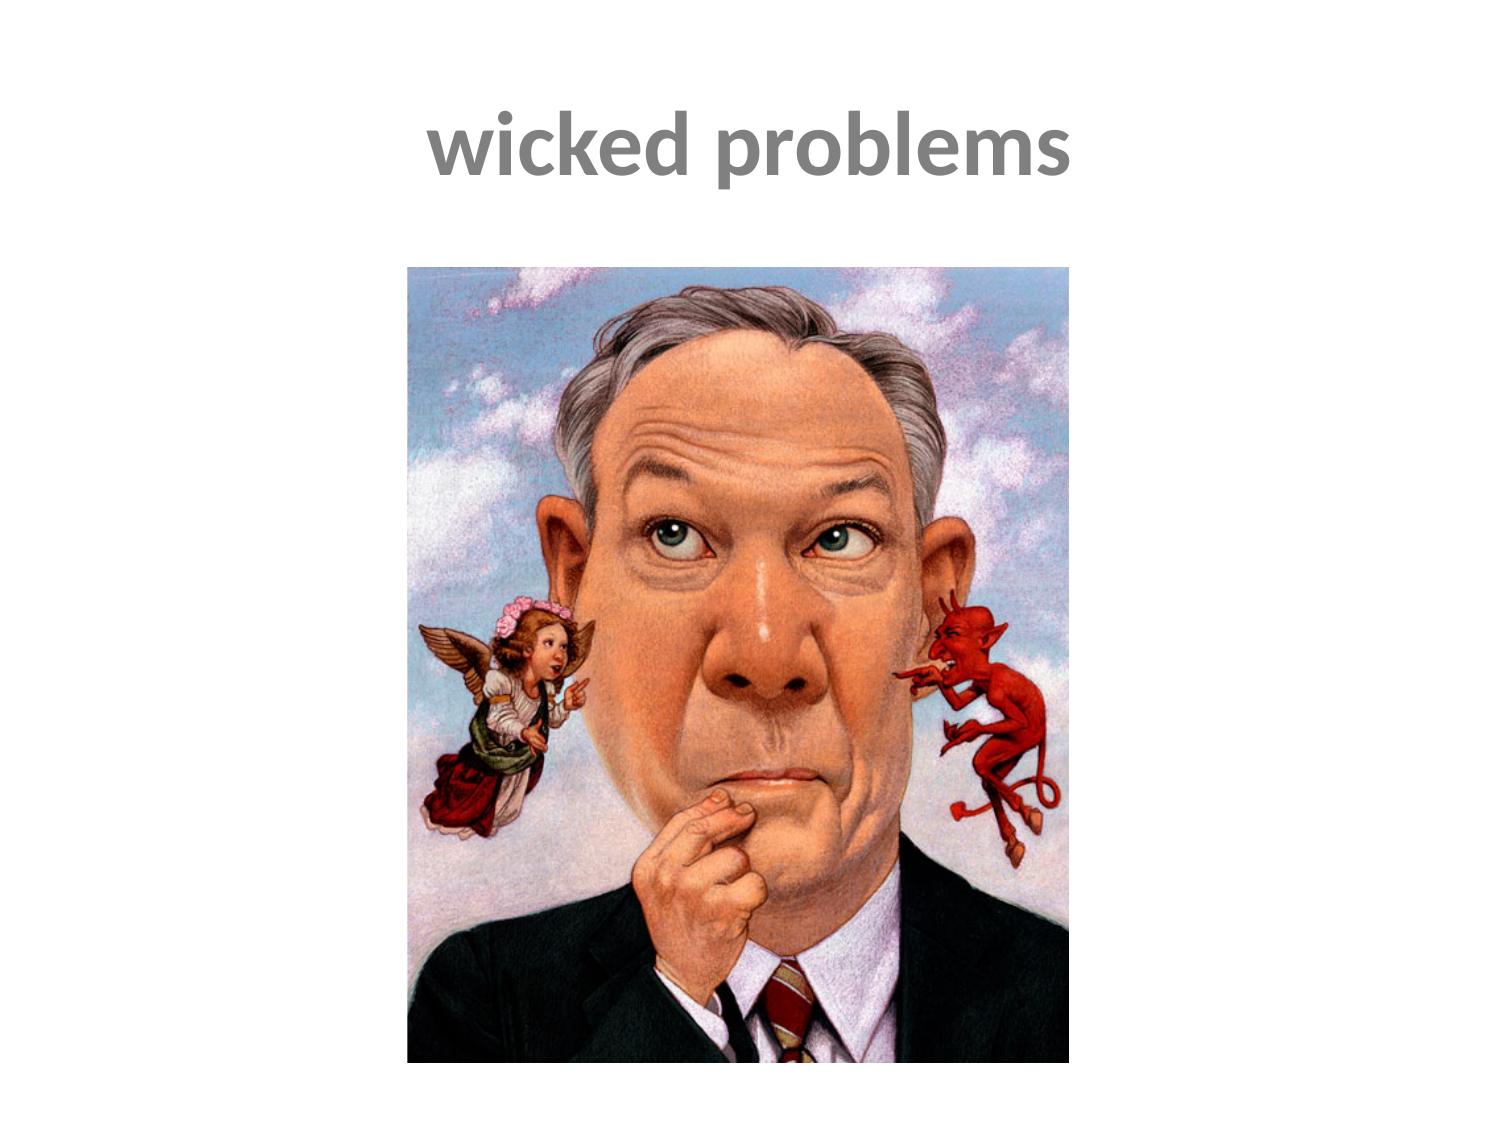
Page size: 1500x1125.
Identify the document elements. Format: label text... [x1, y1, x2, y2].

title wicked problems [75, 45, 1425, 233]
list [407, 266, 1070, 1063]
